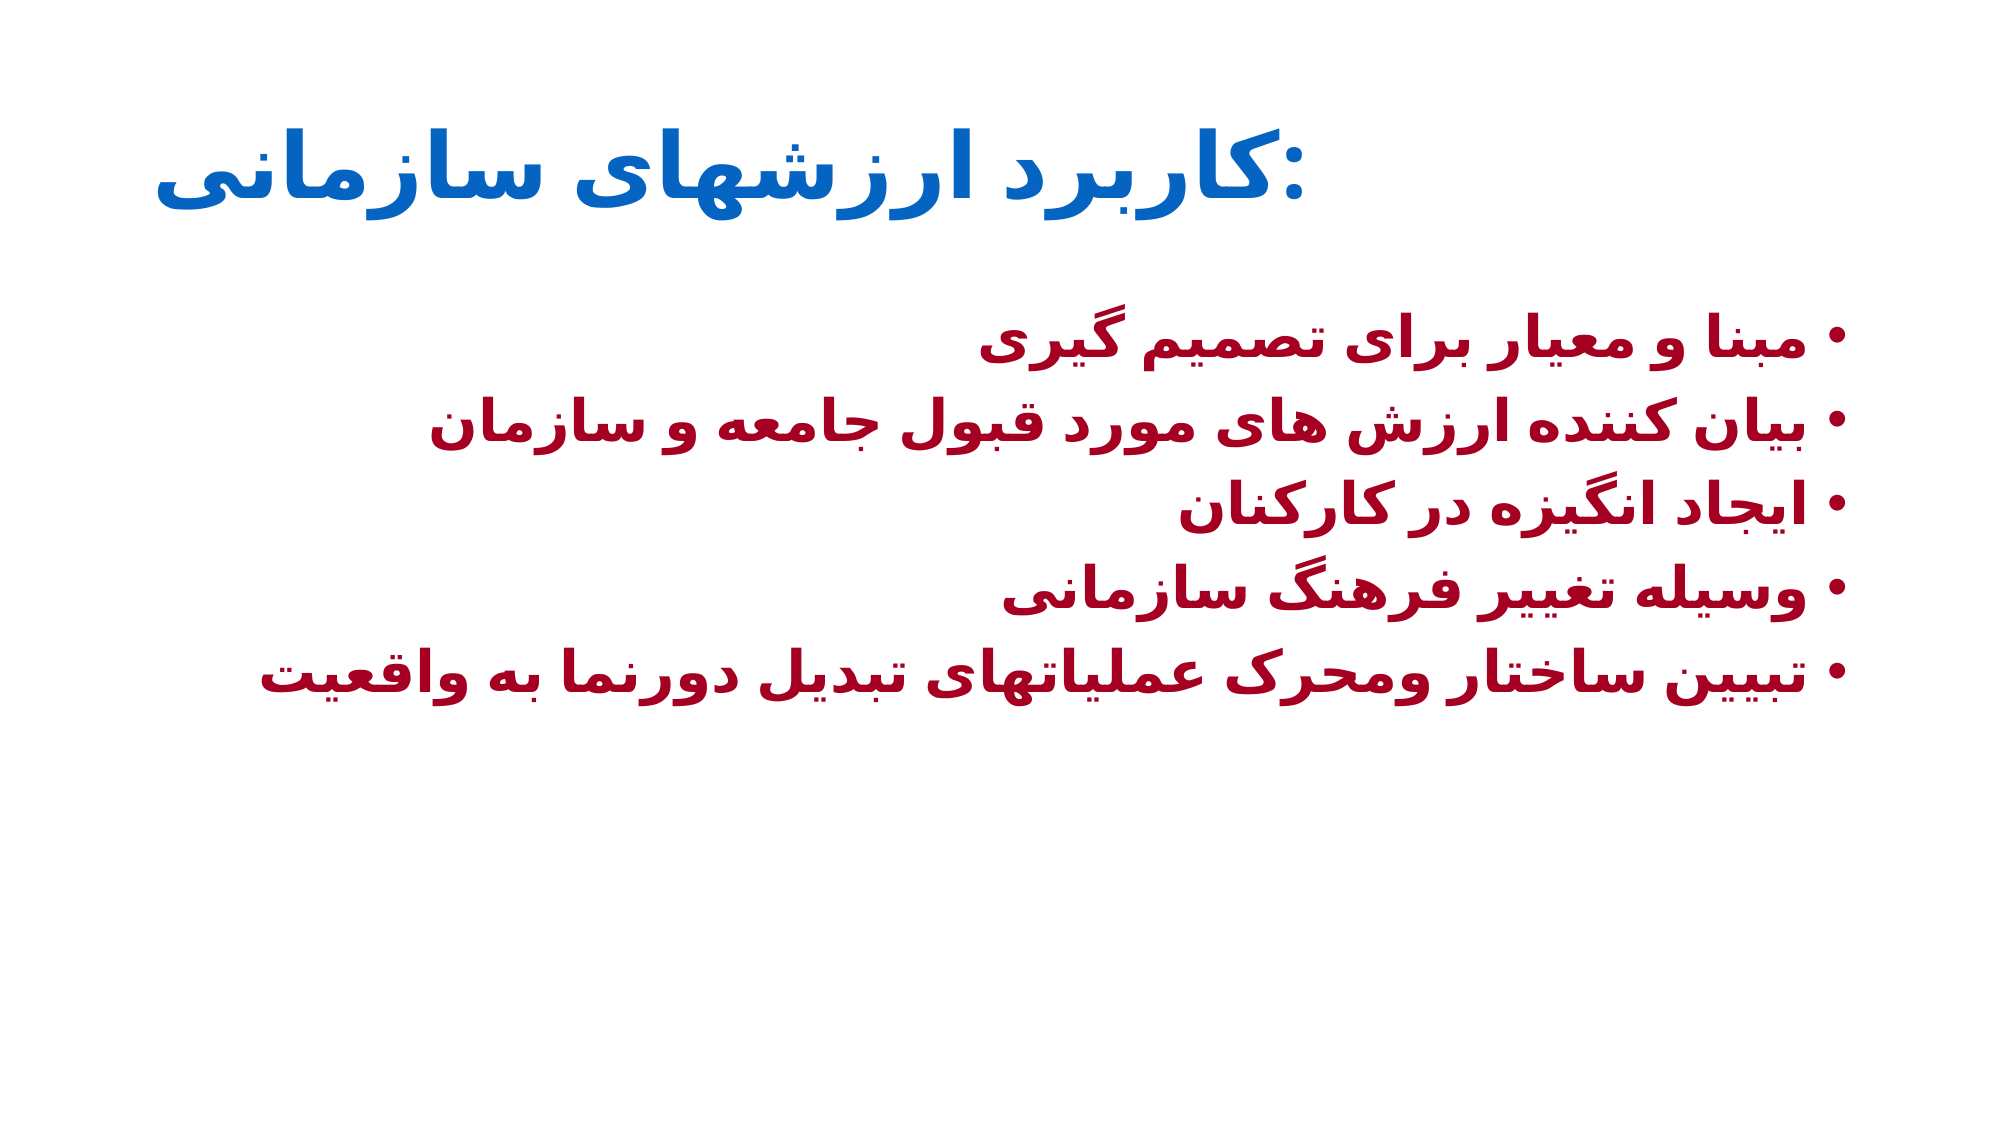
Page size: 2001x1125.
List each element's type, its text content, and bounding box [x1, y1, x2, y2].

list مبنا و معیار برای تصمیم گیری بیان کننده ارزش های مورد قبول جامعه و سازمان ایجاد انگیزه در کارکنان وسیله تغییر فرهنگ سازمانی تبیین ساختار ومحرک عملیاتهای تبدیل دورنما به واقعیت [137, 299, 1863, 1014]
title کاربرد ارزشهای سازمانی: [137, 59, 1863, 278]
